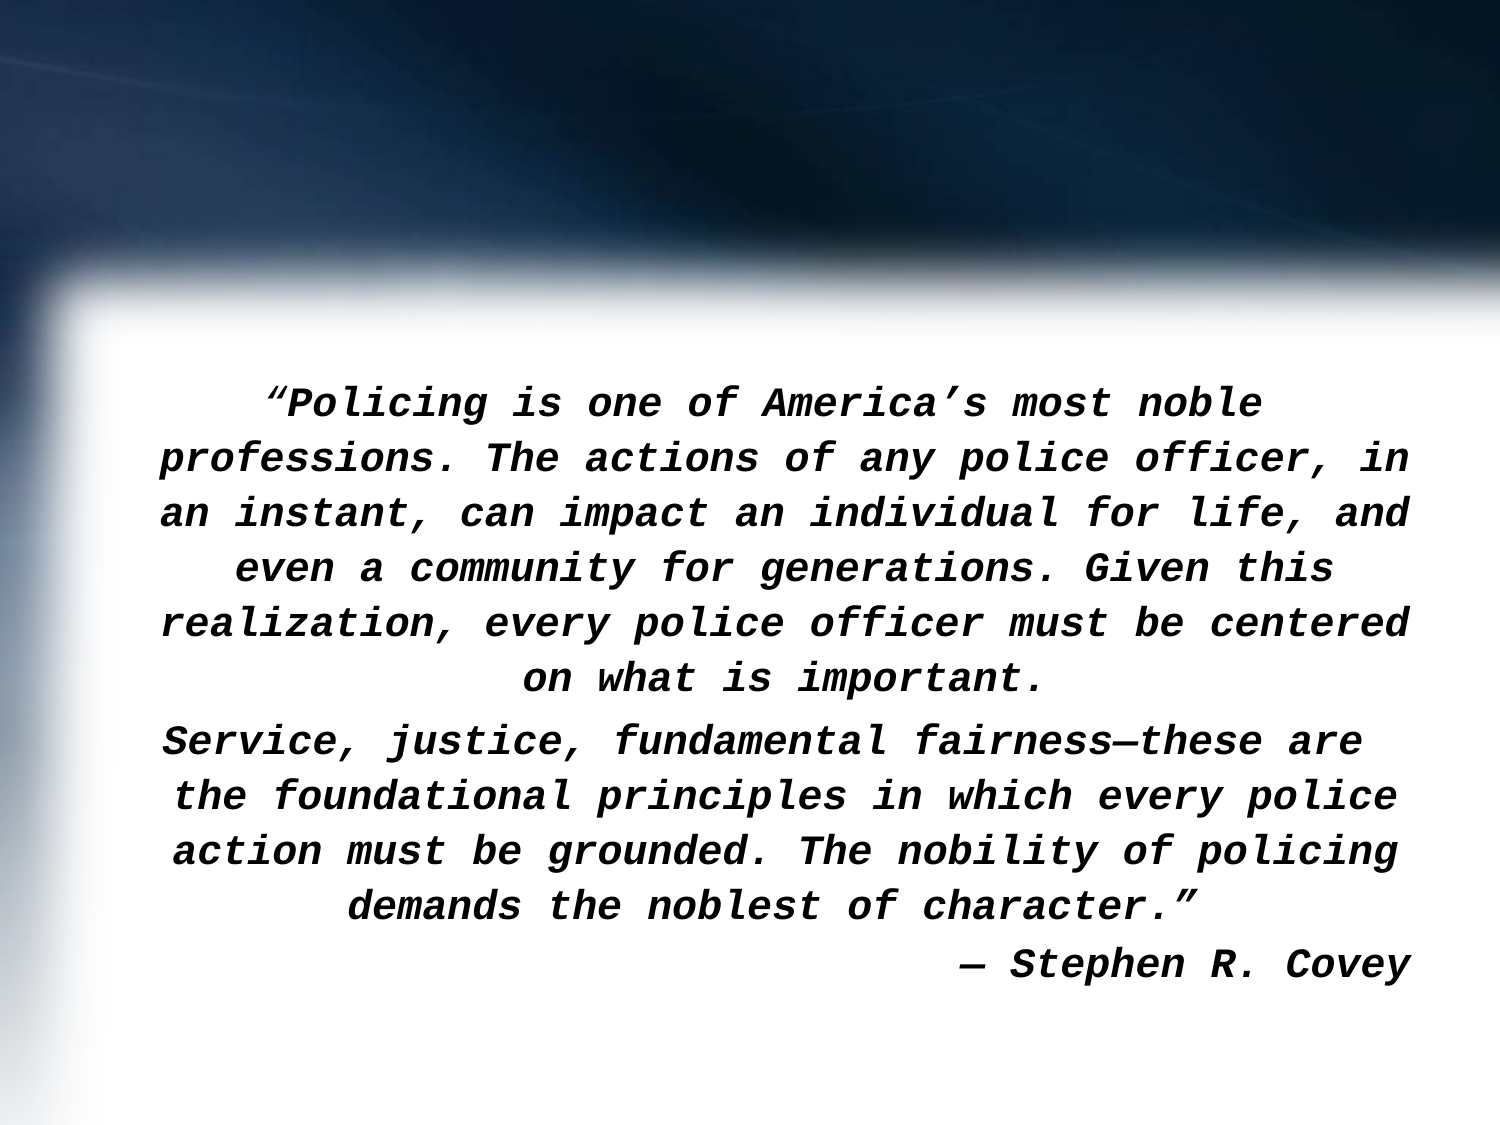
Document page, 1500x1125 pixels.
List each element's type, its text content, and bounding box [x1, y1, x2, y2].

text_box “Policing is one of America’s most noble professions. The actions of any police officer, in an instant, can impact an individual for life, and even a community for generations. Given this realization, every police officer must be centered on what is important. Service, justice, fundamental fairness—these are the foundational principles in which every police action must be grounded. The nobility of policing demands the noblest of character.” — Stephen R. Covey [99, 362, 1425, 994]
picture [0, 0, 1500, 1125]
